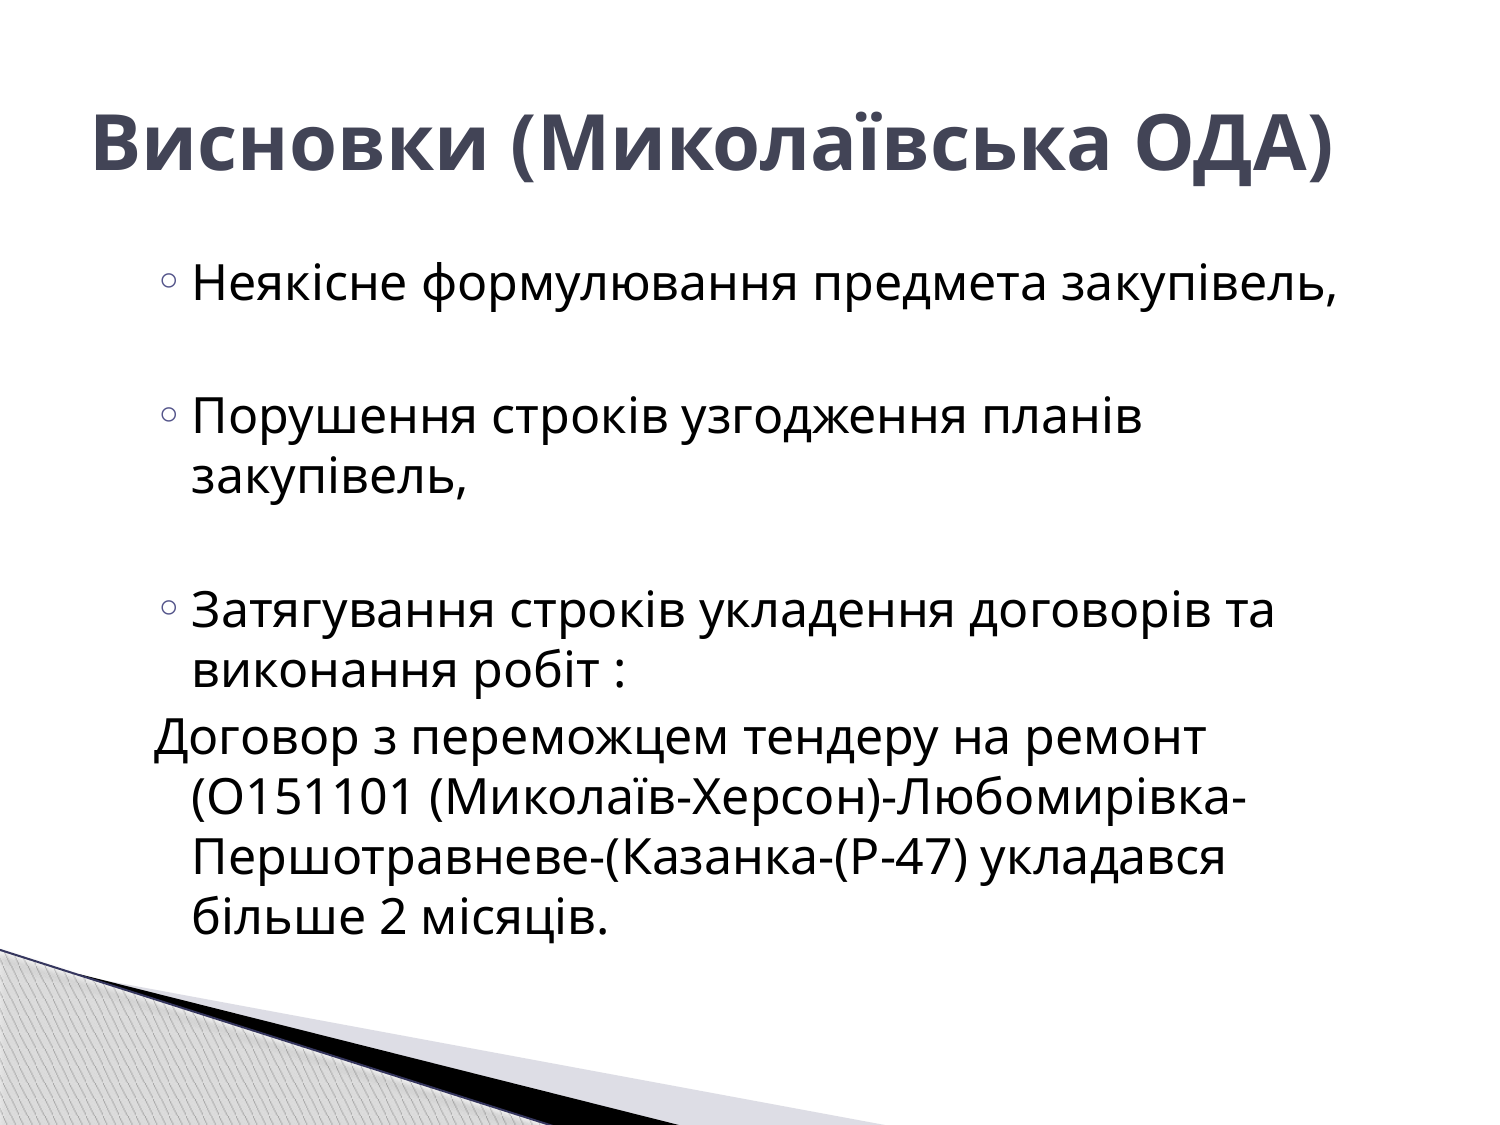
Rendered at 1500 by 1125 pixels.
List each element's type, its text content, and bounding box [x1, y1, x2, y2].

list Неякісне формулювання предмета закупівель, Порушення строків узгодження планів закупівель, Затягування строків укладення договорів та виконання робіт : Договор з переможцем тендеру на ремонт (О151101 (Миколаїв-Херсон)-Любомирівка-Першотравневе-(Казанка-(Р-47) укладався більше 2 місяців. [75, 243, 1425, 986]
title Висновки (Миколаївська ОДА) [75, 45, 1425, 233]
